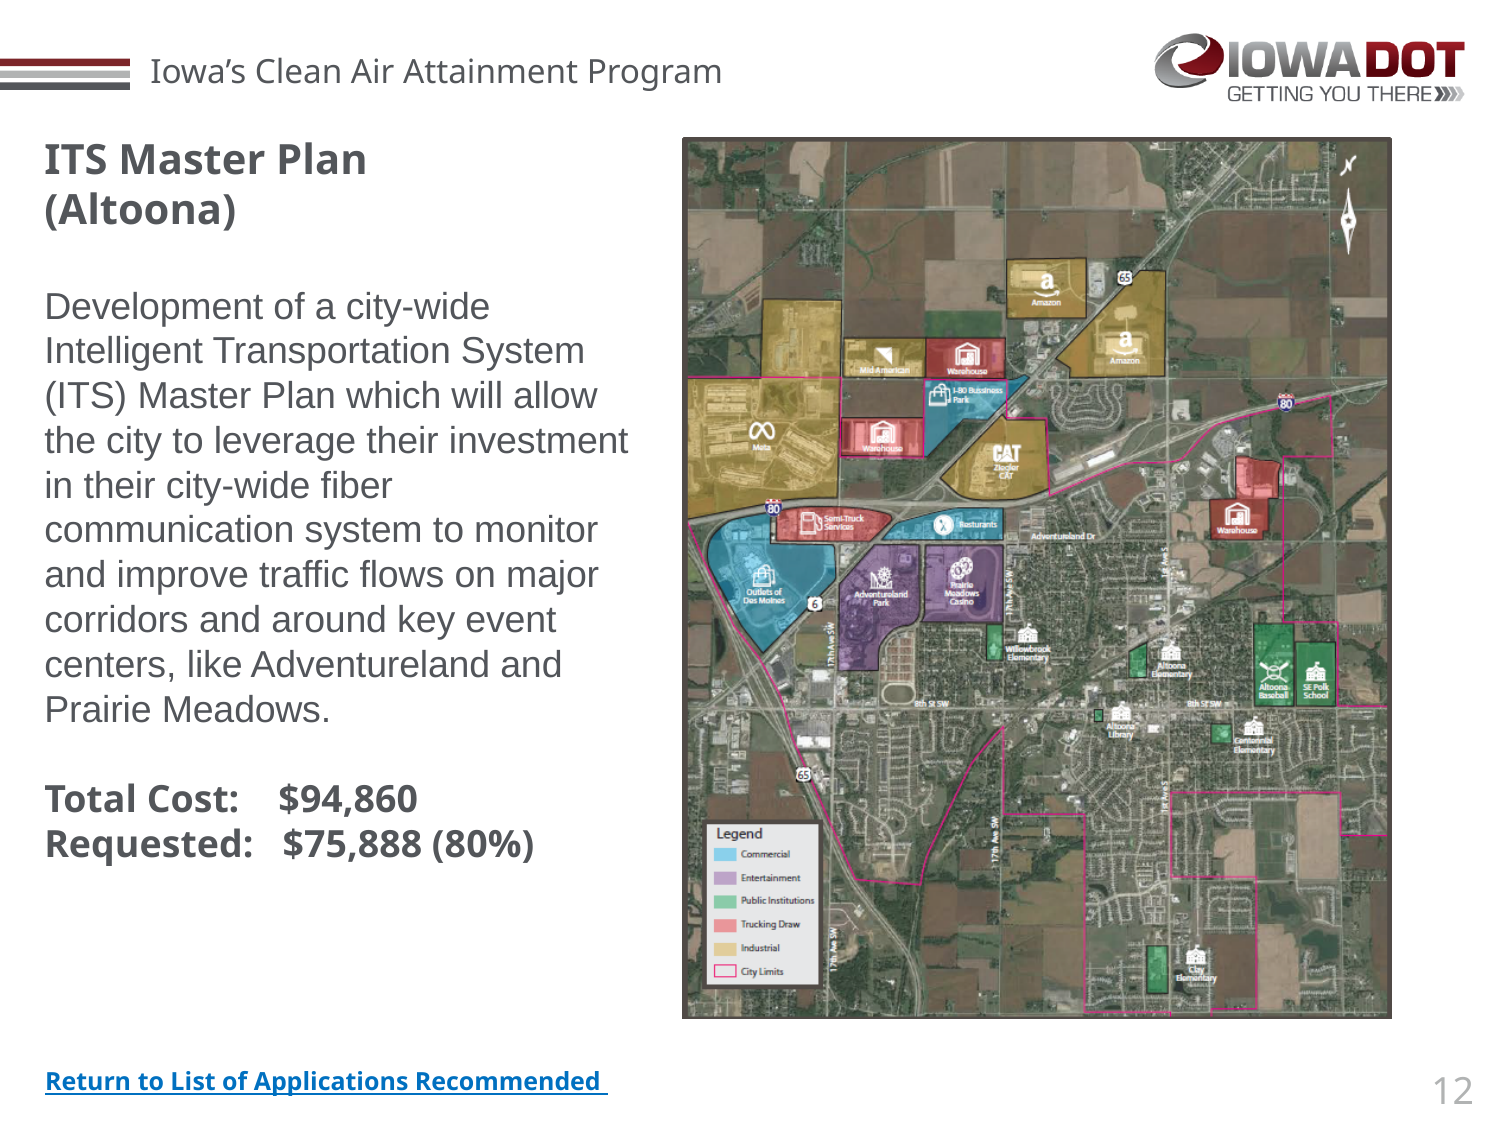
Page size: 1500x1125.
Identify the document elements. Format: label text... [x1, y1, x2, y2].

picture [681, 136, 1392, 1019]
text_box Return to List of Applications Recommended [30, 1058, 680, 1108]
text_box ITS Master Plan (Altoona) Development of a city-wide Intelligent Transportation System (ITS) Master Plan which will allow the city to leverage their investment in their city-wide fiber communication system to monitor and improve traffic flows on major corridors and around key event centers, like Adventureland and Prairie Meadows. Total Cost: $94,860 Requested: $75,888 (80%) [29, 125, 656, 948]
picture [1147, 23, 1471, 114]
